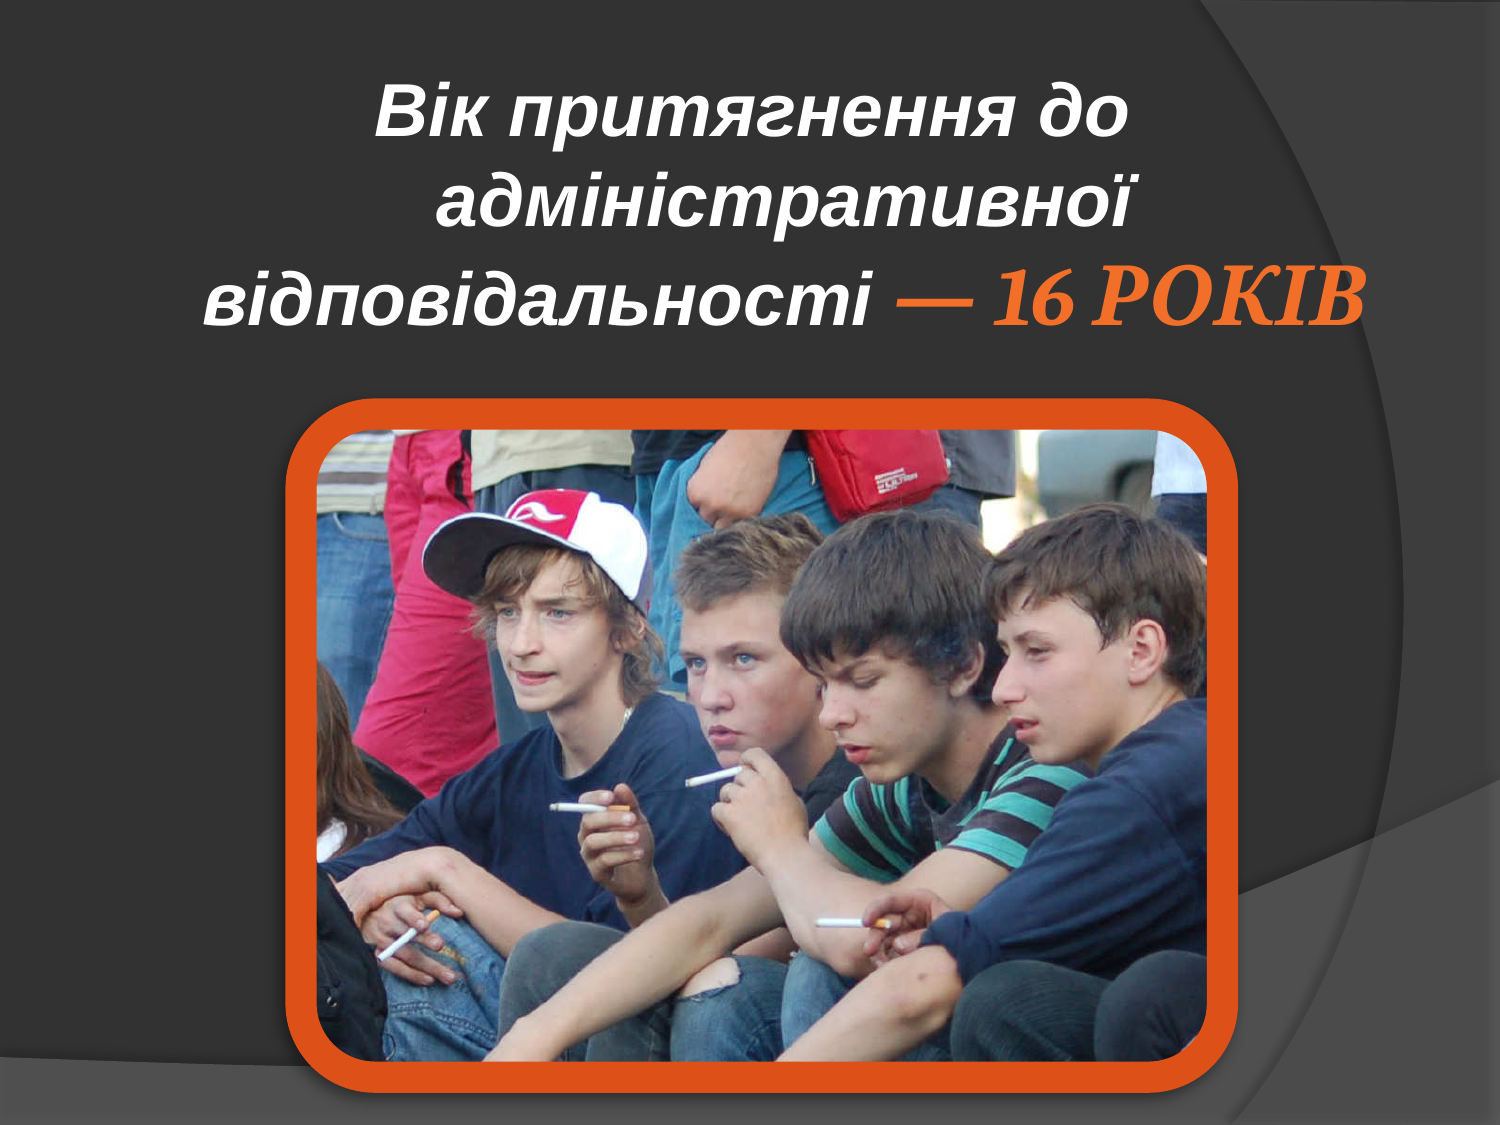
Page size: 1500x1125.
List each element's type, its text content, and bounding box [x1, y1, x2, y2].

picture [300, 413, 1223, 1078]
list Вік притягнення до адміністративної відповідальності — 16 років [29, 54, 1471, 797]
